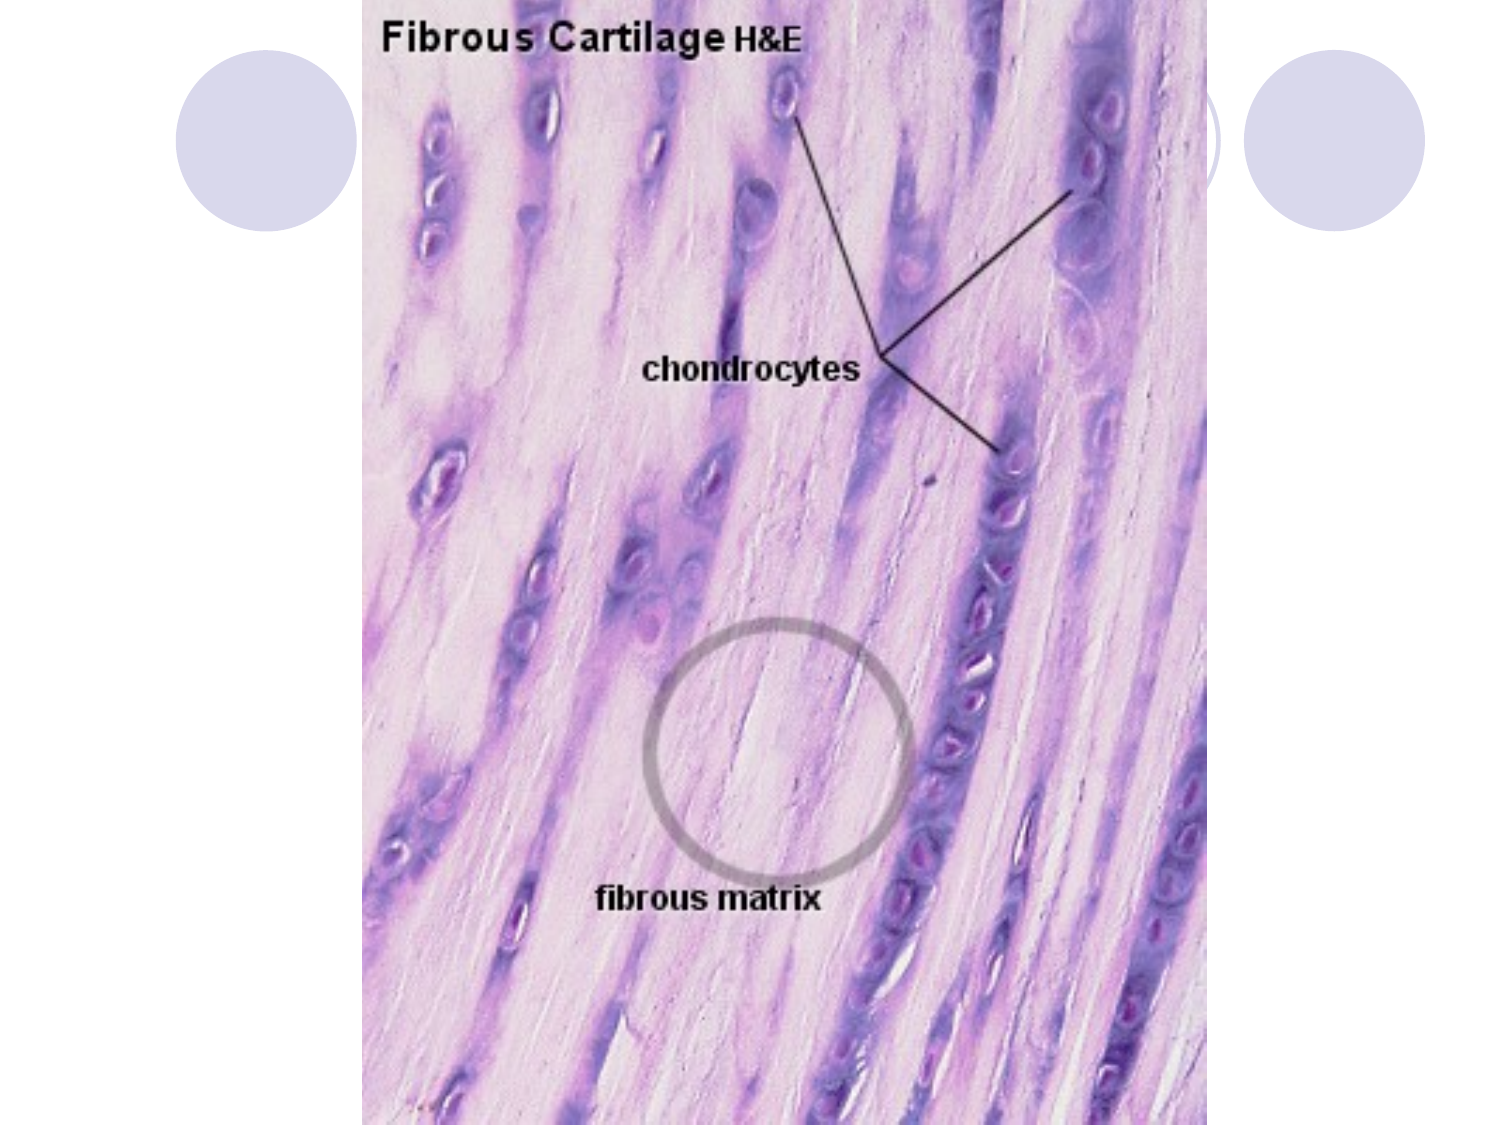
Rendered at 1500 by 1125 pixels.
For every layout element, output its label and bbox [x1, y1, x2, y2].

picture [362, 0, 1207, 1125]
